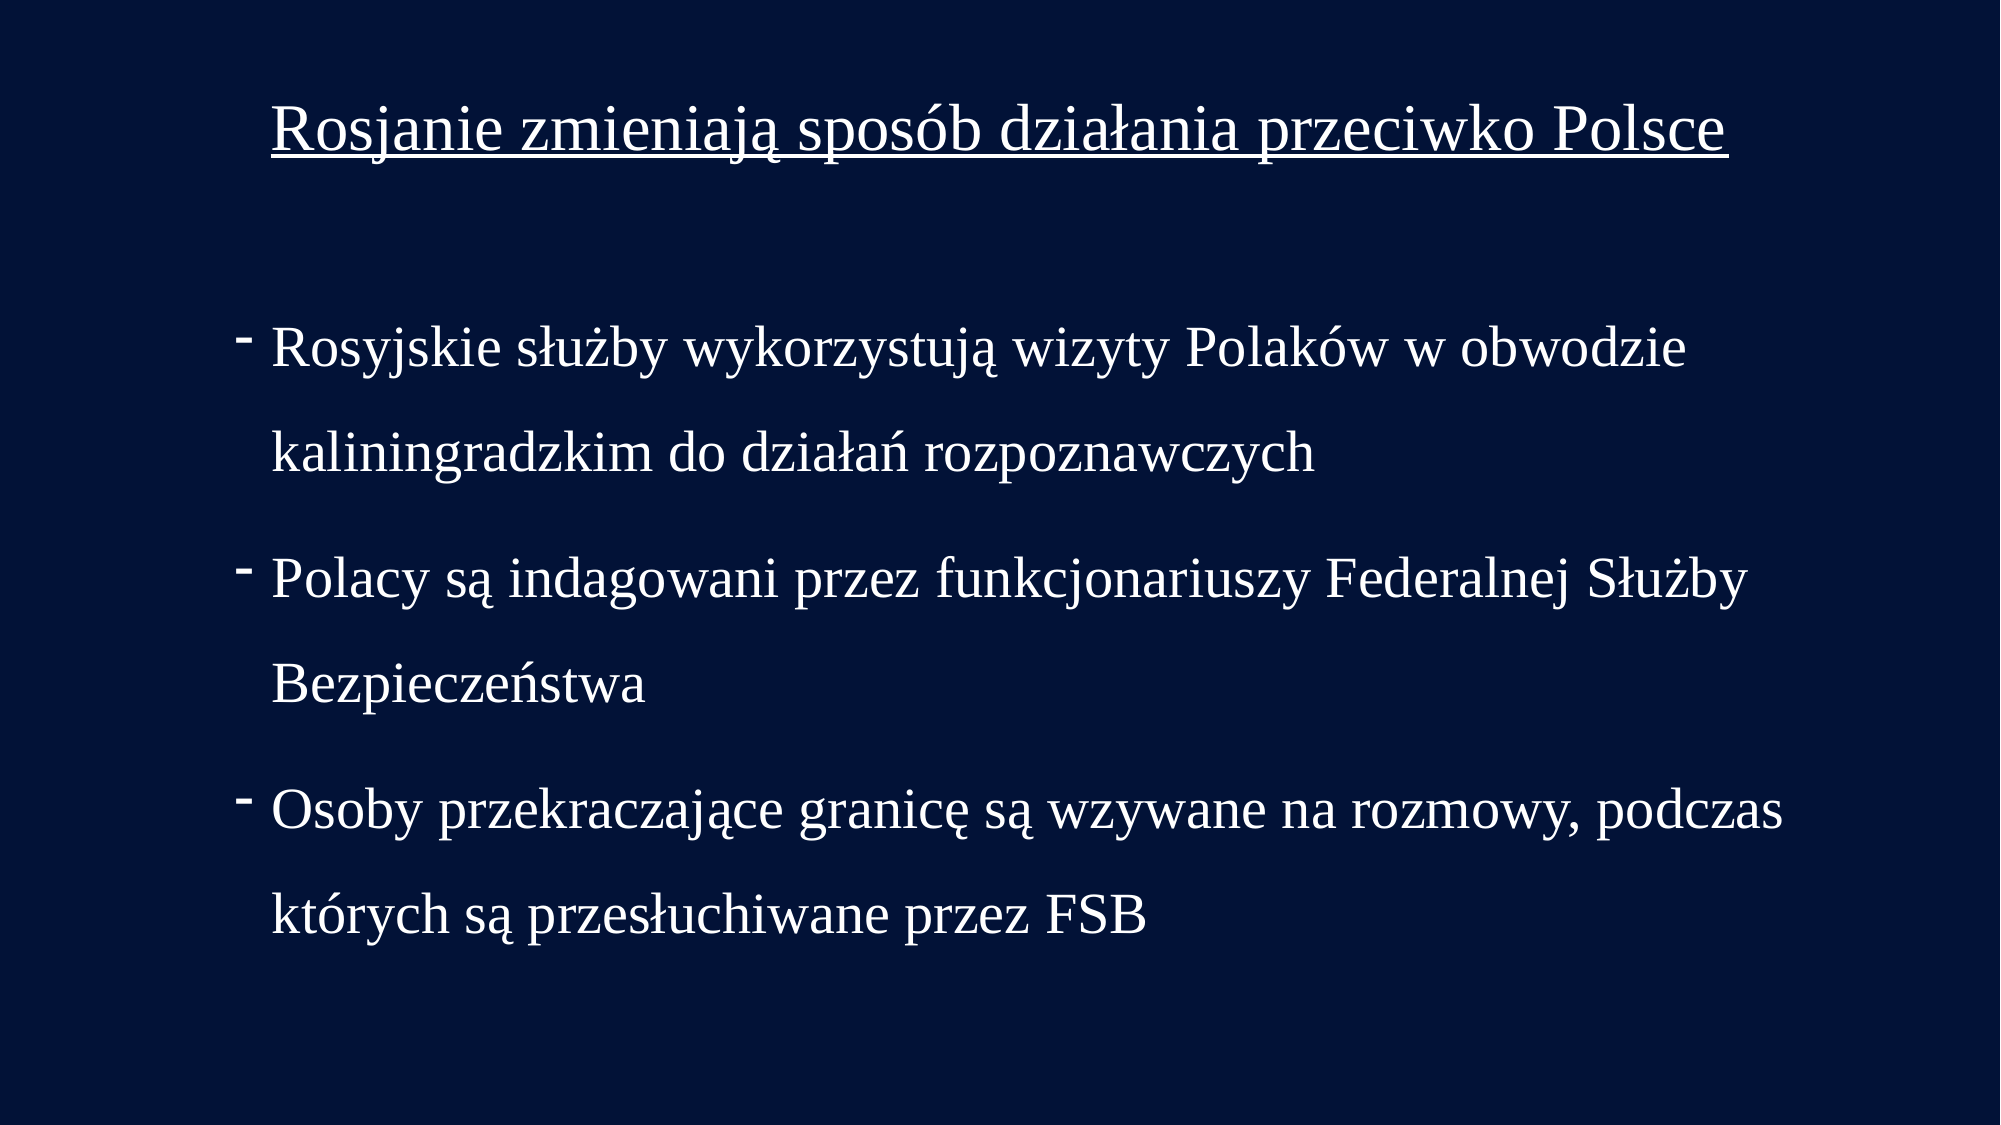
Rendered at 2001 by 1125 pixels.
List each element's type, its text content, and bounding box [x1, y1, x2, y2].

list Rosyjskie służby wykorzystują wizyty Polaków w obwodzie kaliningradzkim do działań rozpoznawczych Polacy są indagowani przez funkcjonariuszy Federalnej Służby Bezpieczeństwa Osoby przekraczające granicę są wzywane na rozmowy, podczas których są przesłuchiwane przez FSB [219, 266, 1899, 1125]
title Rosjanie zmieniają sposób działania przeciwko Polsce [137, 19, 1863, 238]
